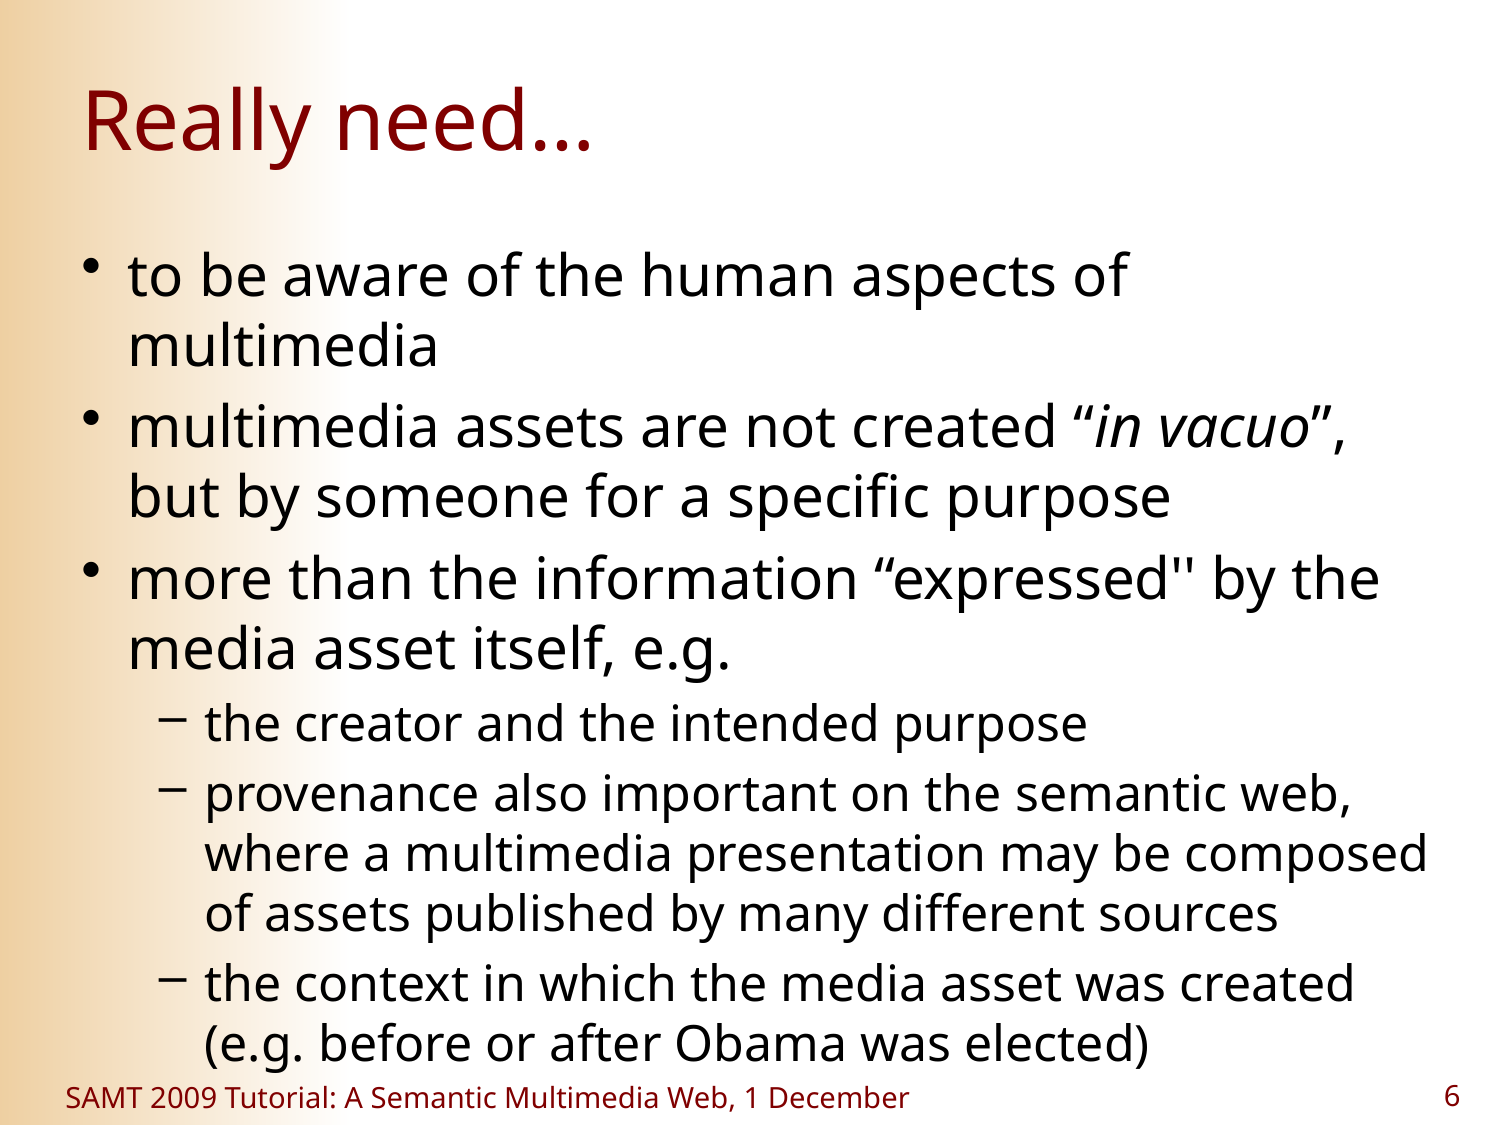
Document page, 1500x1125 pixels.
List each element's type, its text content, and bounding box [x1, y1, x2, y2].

title Really need… [65, 22, 1462, 211]
footer SAMT 2009 Tutorial: A Semantic Multimedia Web, 1 December [65, 1069, 976, 1125]
slide_number 6 [1147, 1069, 1461, 1125]
list to be aware of the human aspects of multimedia multimedia assets are not created “in vacuo”, but by someone for a specific purpose more than the information “expressed'' by the media asset itself, e.g. the creator and the intended purpose provenance also important on the semantic web, where a multimedia presentation may be composed of assets published by many different sources the context in which the media asset was created (e.g. before or after Obama was elected) [66, 230, 1462, 1033]
